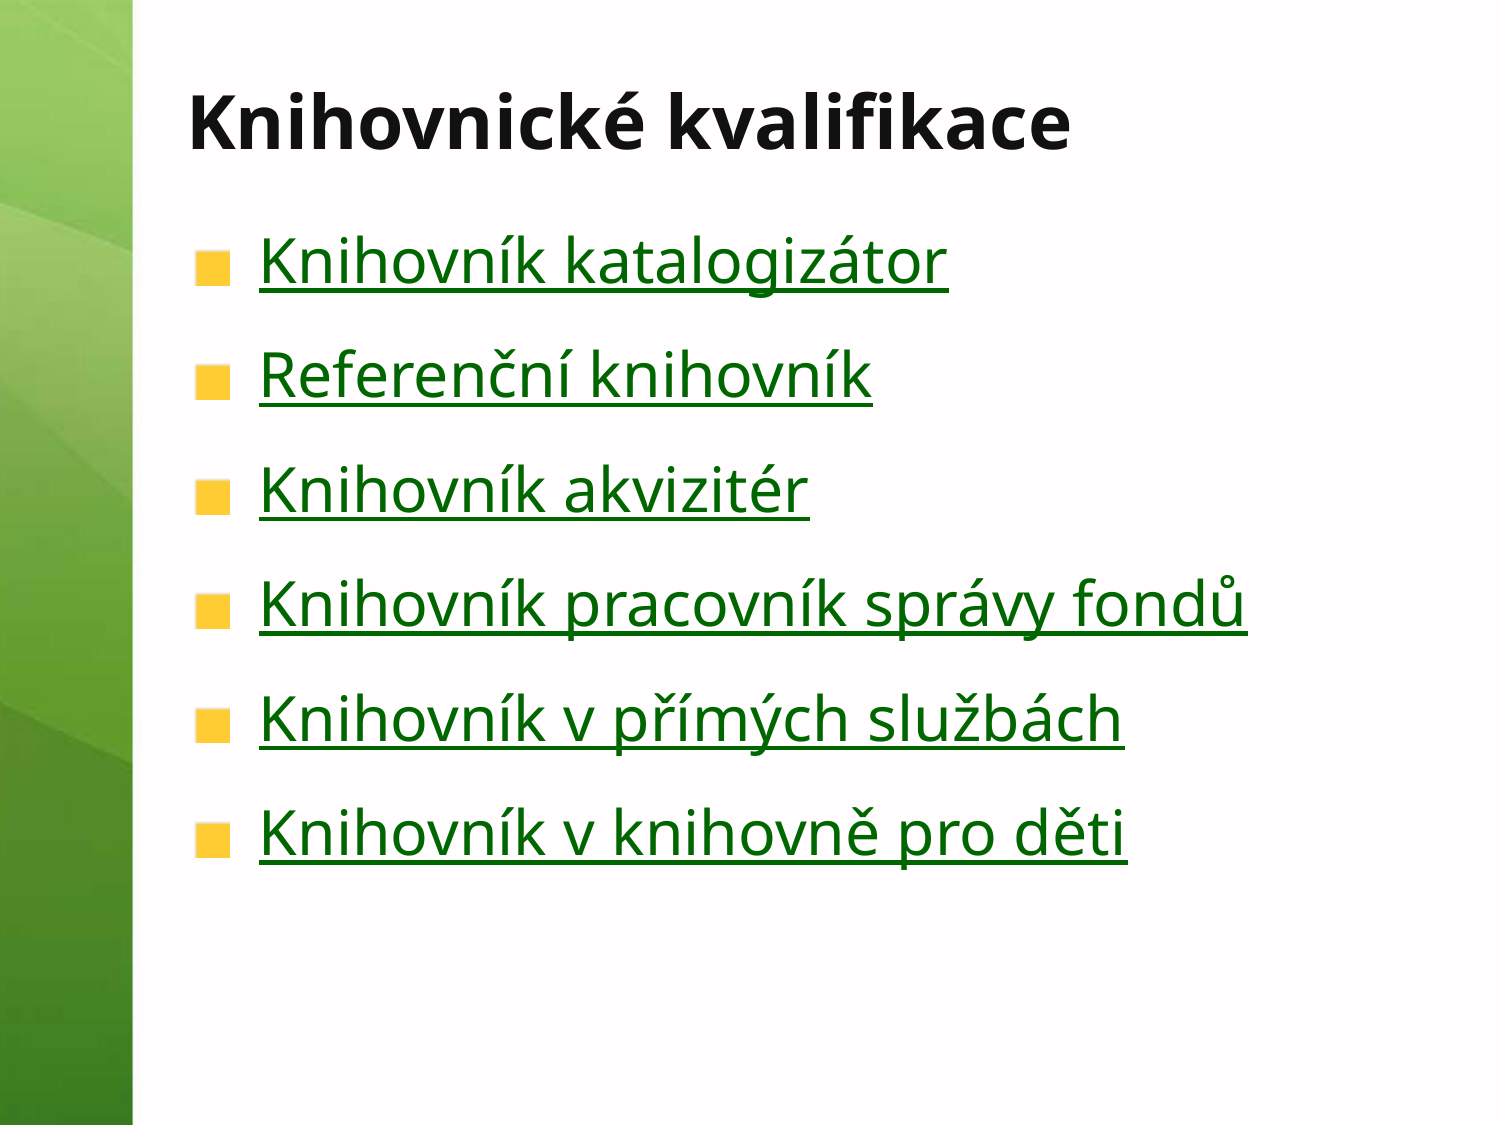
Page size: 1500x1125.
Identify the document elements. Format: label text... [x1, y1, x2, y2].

picture [0, 0, 1500, 1125]
title Knihovnické kvalifikace [171, 77, 1447, 161]
list Knihovník katalogizátor Referenční knihovník Knihovník akvizitér Knihovník pracovník správy fondů Knihovník v přímých službách Knihovník v knihovně pro děti [171, 196, 1447, 1094]
